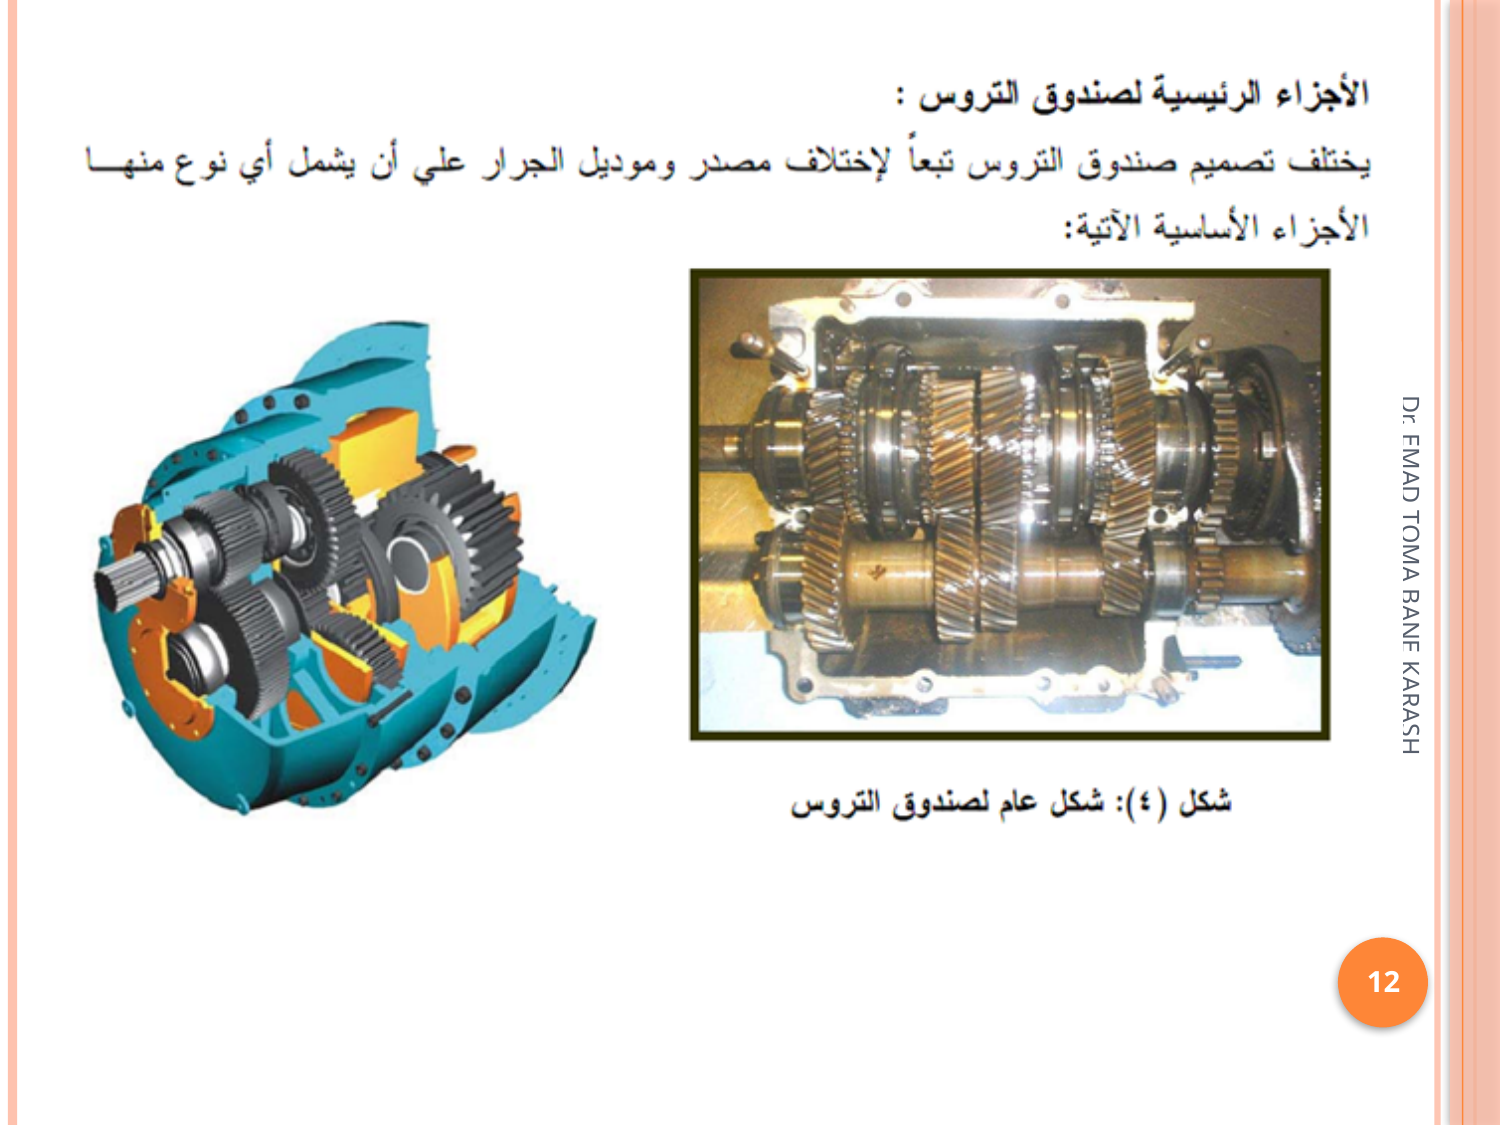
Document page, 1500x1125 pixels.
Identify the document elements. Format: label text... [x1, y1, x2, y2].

picture [22, 57, 1403, 870]
slide_number 12 [1333, 940, 1434, 1027]
footer Dr. EMAD TOMA BANE KARASH [1379, 380, 1440, 906]
